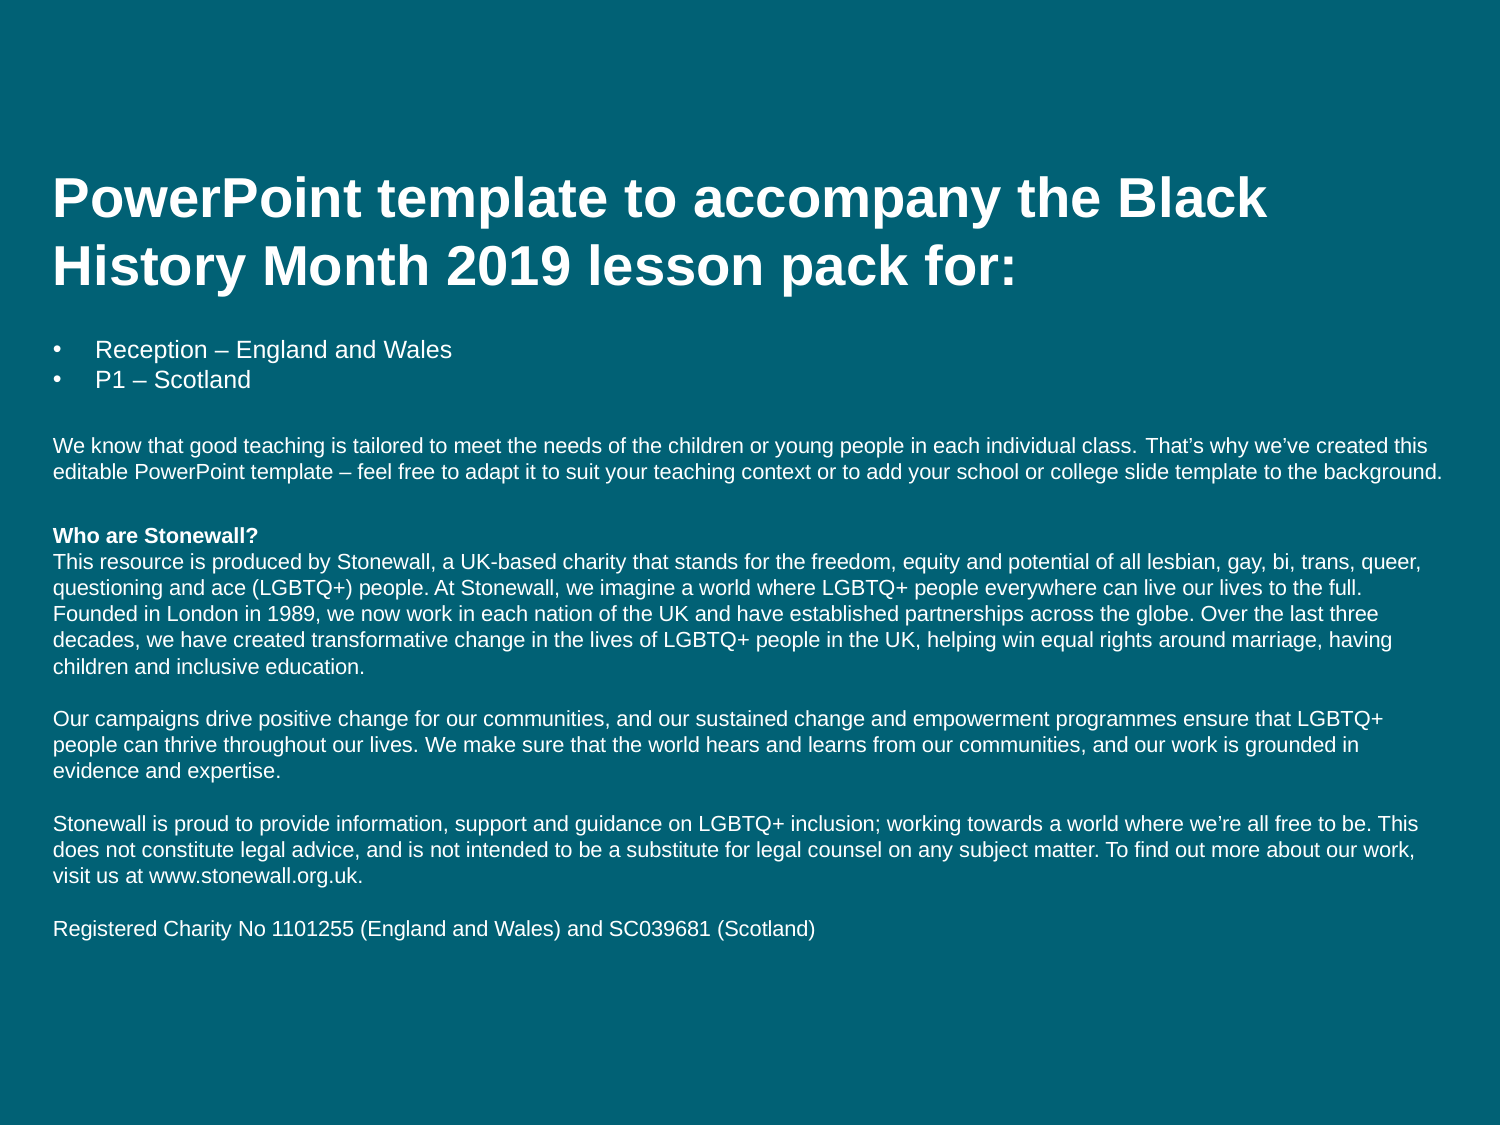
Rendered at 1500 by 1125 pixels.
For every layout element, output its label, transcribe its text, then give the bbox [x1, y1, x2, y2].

text_box PowerPoint template to accompany the Black History Month 2019 lesson pack for: Reception – England and Wales P1 – Scotland We know that good teaching is tailored to meet the needs of the children or young people in each individual class. That’s why we’ve created this editable PowerPoint template – feel free to adapt it to suit your teaching context or to add your school or college slide template to the background. Who are Stonewall? This resource is produced by Stonewall, a UK-based charity that stands for the freedom, equity and potential of all lesbian, gay, bi, trans, queer, questioning and ace (LGBTQ+) people. At Stonewall, we imagine a world where LGBTQ+ people everywhere can live our lives to the full. Founded in London in 1989, we now work in each nation of the UK and have established partnerships across the globe. Over the last three decades, we have created transformative change in the lives of LGBTQ+ people in the UK, helping win equal rights around marriage, having children and inclusive education. Our campaigns drive positive change for our communities, and our sustained change and empowerment programmes ensure that LGBTQ+ people can thrive throughout our lives. We make sure that the world hears and learns from our communities, and our work is grounded in evidence and expertise. Stonewall is proud to provide information, support and guidance on LGBTQ+ inclusion; working towards a world where we’re all free to be. This does not constitute legal advice, and is not intended to be a substitute for legal counsel on any subject matter. To find out more about our work, visit us at www.stonewall.org.uk. Registered Charity No 1101255 (England and Wales) and SC039681 (Scotland) [47, 154, 1453, 949]
